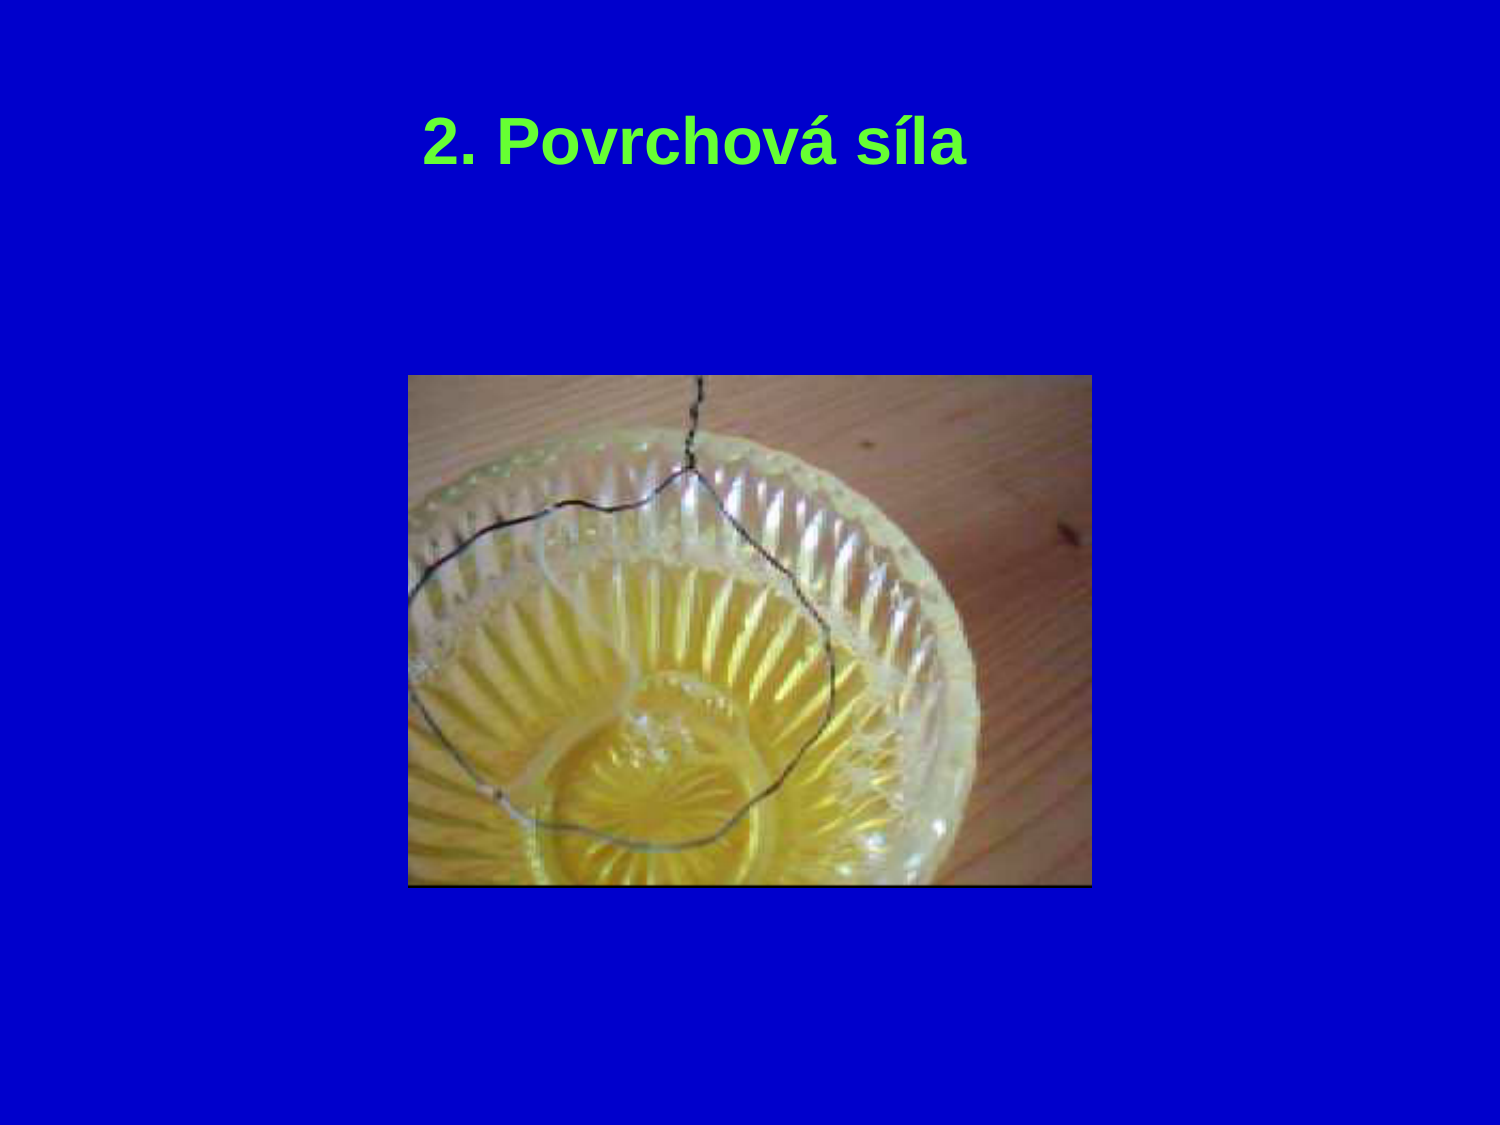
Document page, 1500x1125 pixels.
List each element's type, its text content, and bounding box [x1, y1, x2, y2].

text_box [407, 374, 1093, 889]
text_box 2. Povrchová síla [407, 90, 982, 185]
